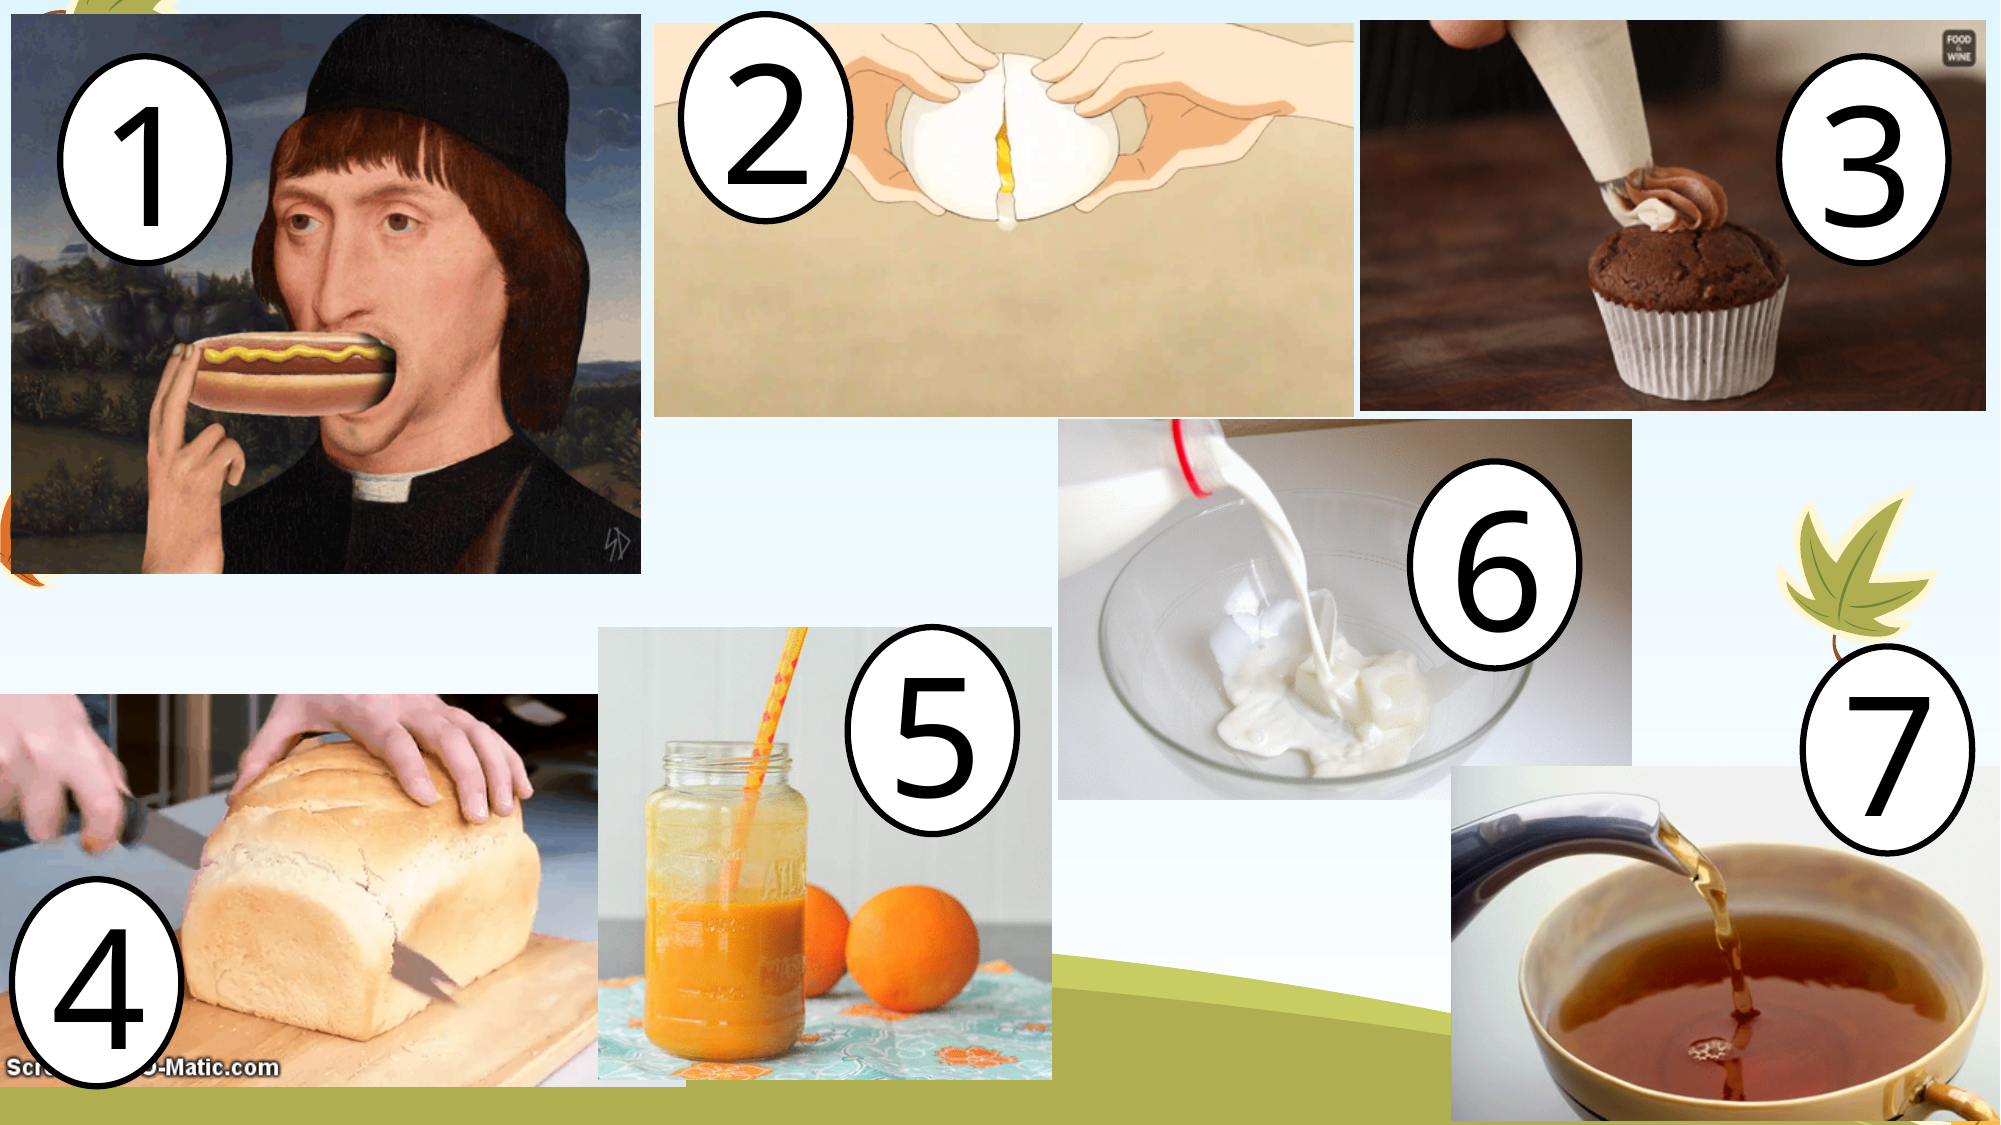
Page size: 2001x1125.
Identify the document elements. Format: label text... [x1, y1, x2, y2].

picture [1360, 20, 1986, 411]
picture [1058, 419, 2000, 1121]
picture [0, 627, 1052, 1087]
text_box 2 [729, 13, 802, 23]
picture [11, 14, 641, 574]
picture [654, 23, 1354, 417]
text_box 7 [1801, 645, 1974, 766]
